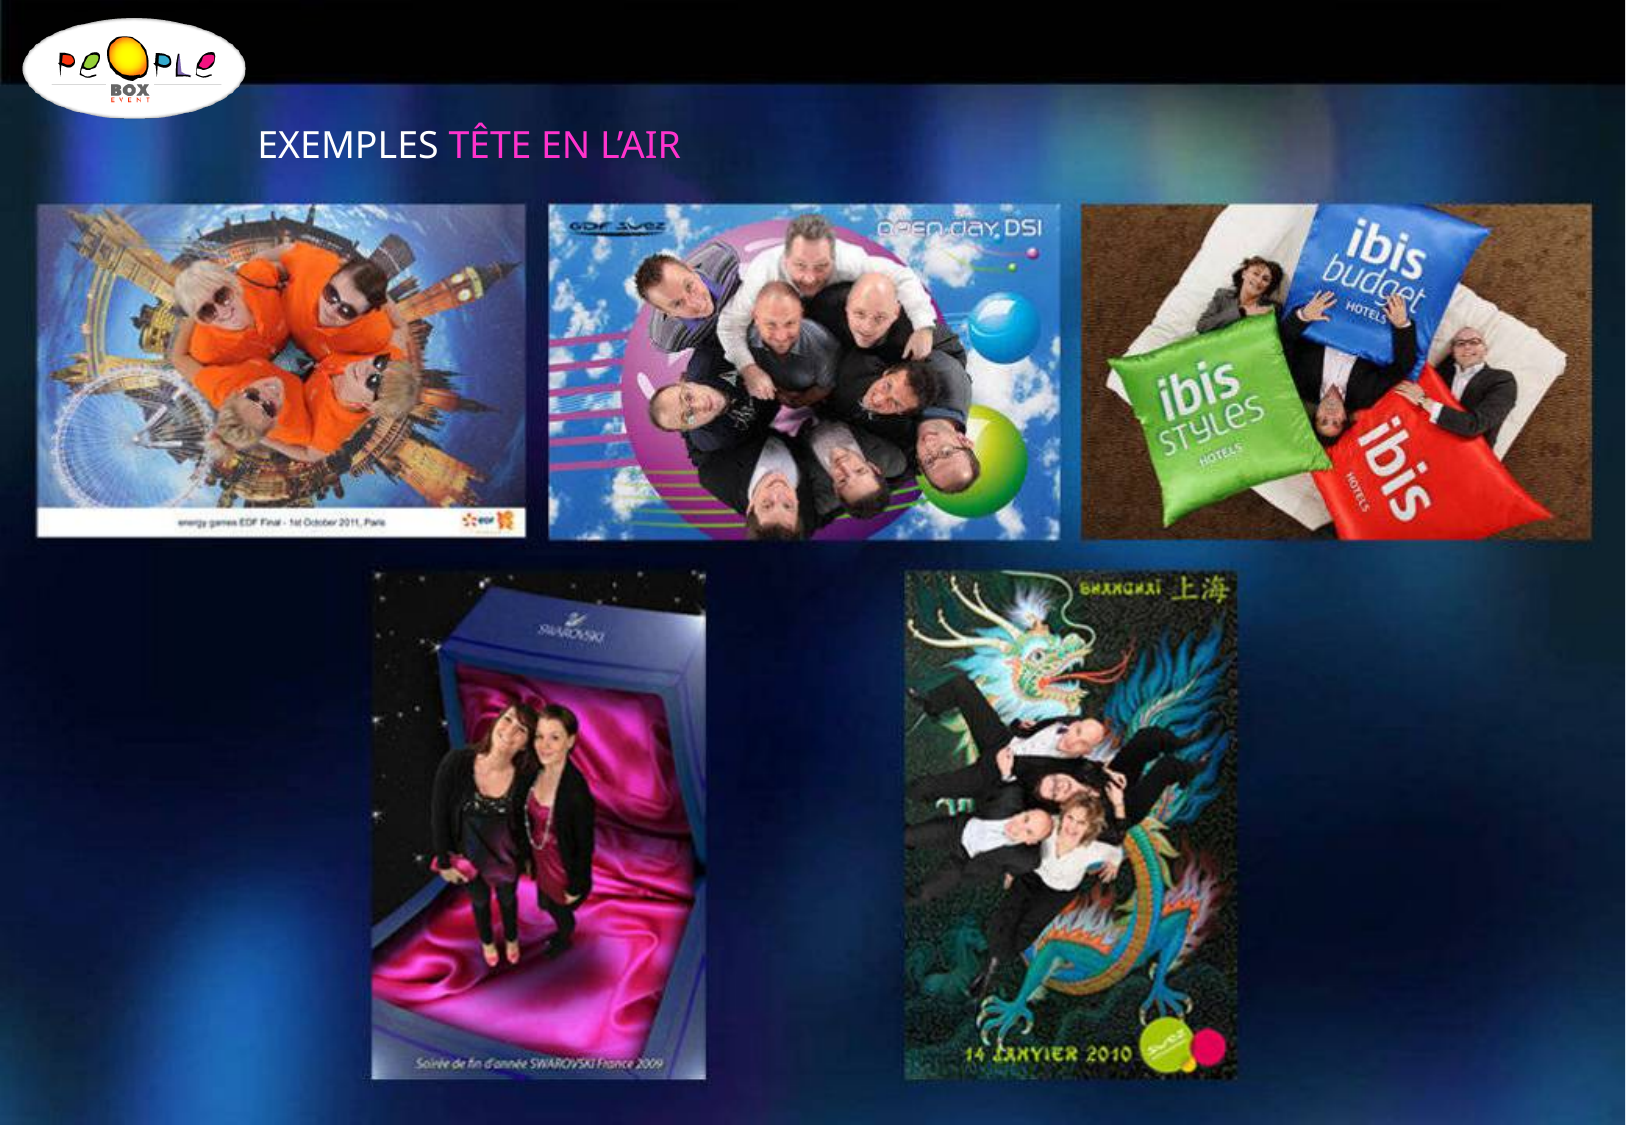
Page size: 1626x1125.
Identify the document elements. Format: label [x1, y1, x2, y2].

picture [0, 0, 1626, 1125]
text_box [22, 0, 246, 119]
